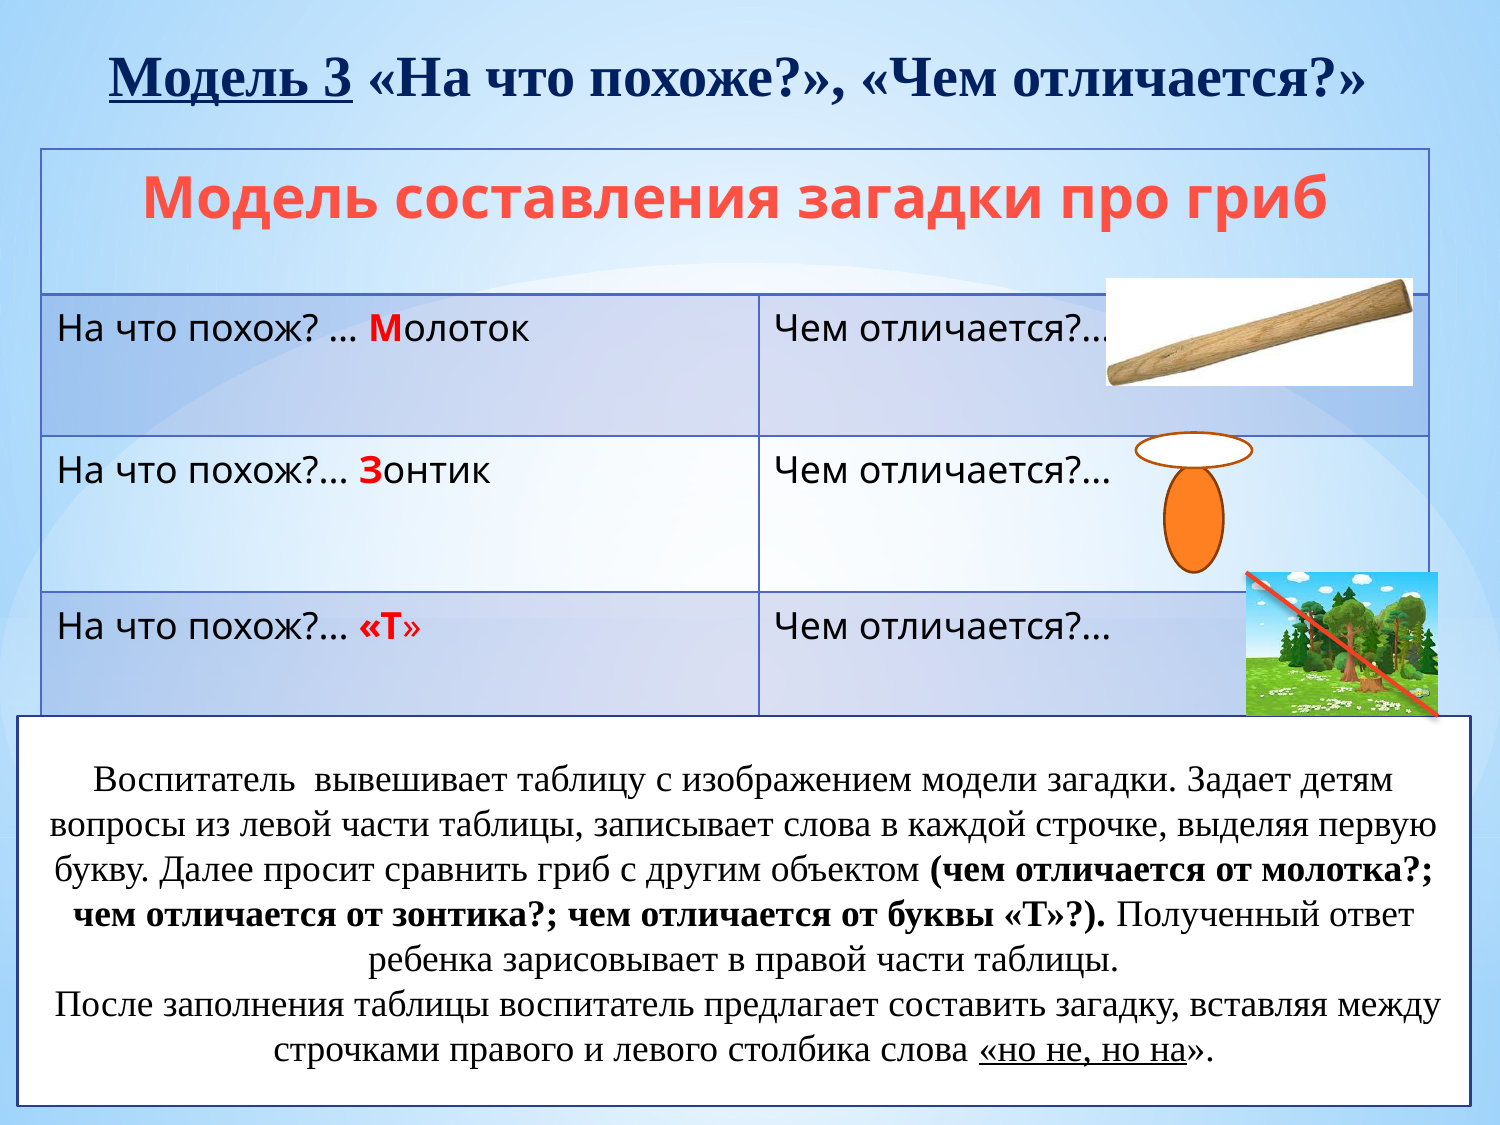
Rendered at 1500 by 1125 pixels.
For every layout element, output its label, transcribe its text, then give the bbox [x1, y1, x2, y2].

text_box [1245, 572, 1439, 717]
text_box [1134, 431, 1254, 470]
table_cell Чем отличается?... [760, 437, 1428, 591]
table_cell На что похож? … Молоток [42, 296, 758, 435]
text_box [1163, 469, 1225, 574]
table_cell Чем отличается?... [760, 593, 1239, 715]
title Модель 3 «На что похоже?», «Чем отличается?» [17, 30, 1459, 161]
picture [1106, 278, 1414, 386]
text_box Воспитатель вывешивает таблицу с изображением модели загадки. Задает детям вопросы из левой части таблицы, записывает слова в каждой строчке, выделяя первую букву. Далее просит сравнить гриб с другим объектом (чем отличается от молотка?; чем отличается от зонтика?; чем отличается от буквы «Т»?). Полученный ответ ребенка зарисовывает в правой части таблицы. После заполнения таблицы воспитатель предлагает составить загадку, вставляя между строчками правого и левого столбика слова «но не, но на». [16, 715, 1472, 1107]
table_cell Чем отличается?... [760, 296, 1428, 435]
table_header Модель составления загадки про гриб [42, 150, 1428, 293]
table_cell На что похож?... «Т» [42, 593, 758, 715]
table_cell На что похож?... Зонтик [42, 437, 758, 591]
